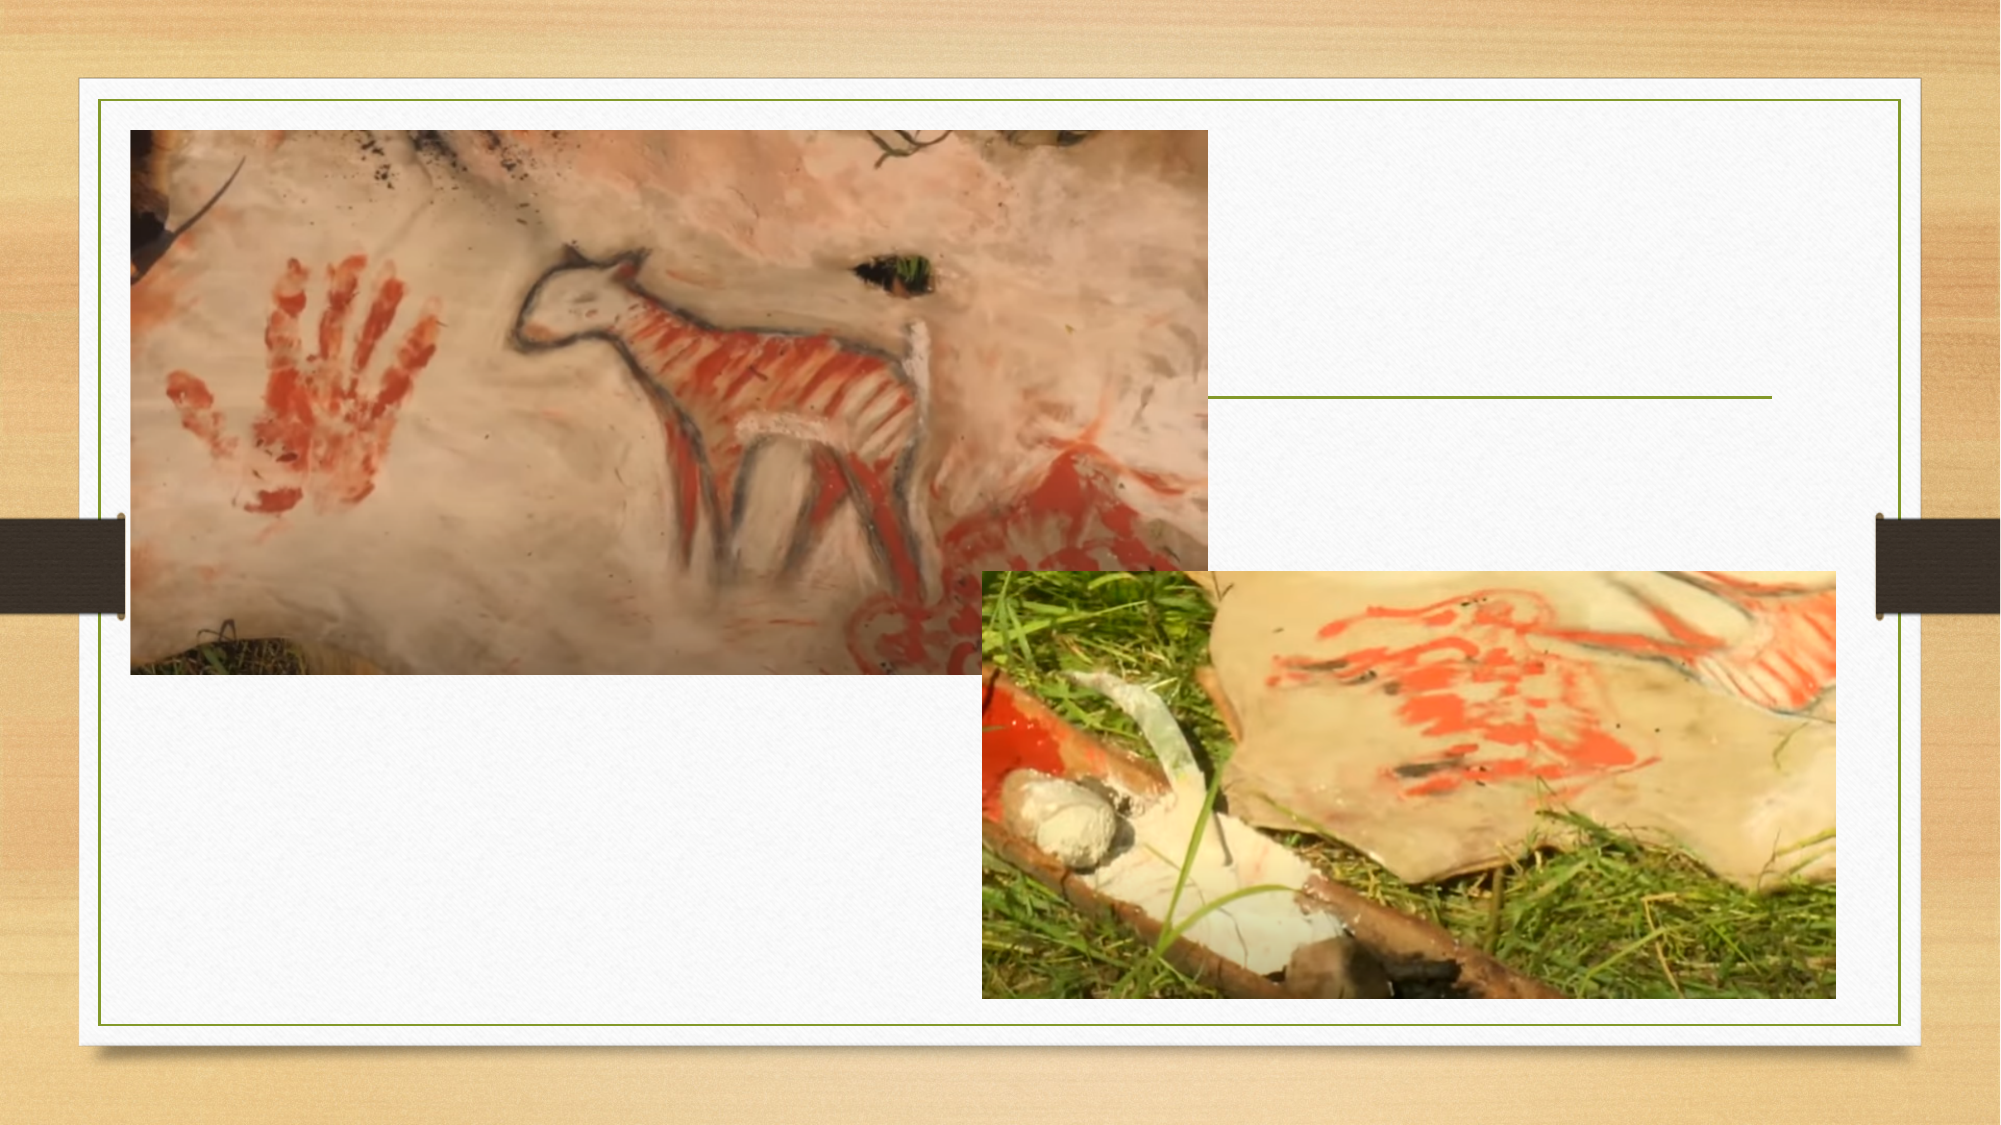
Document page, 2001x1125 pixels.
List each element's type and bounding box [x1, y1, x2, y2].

picture [0, 0, 2001, 1125]
list [127, 129, 1208, 675]
